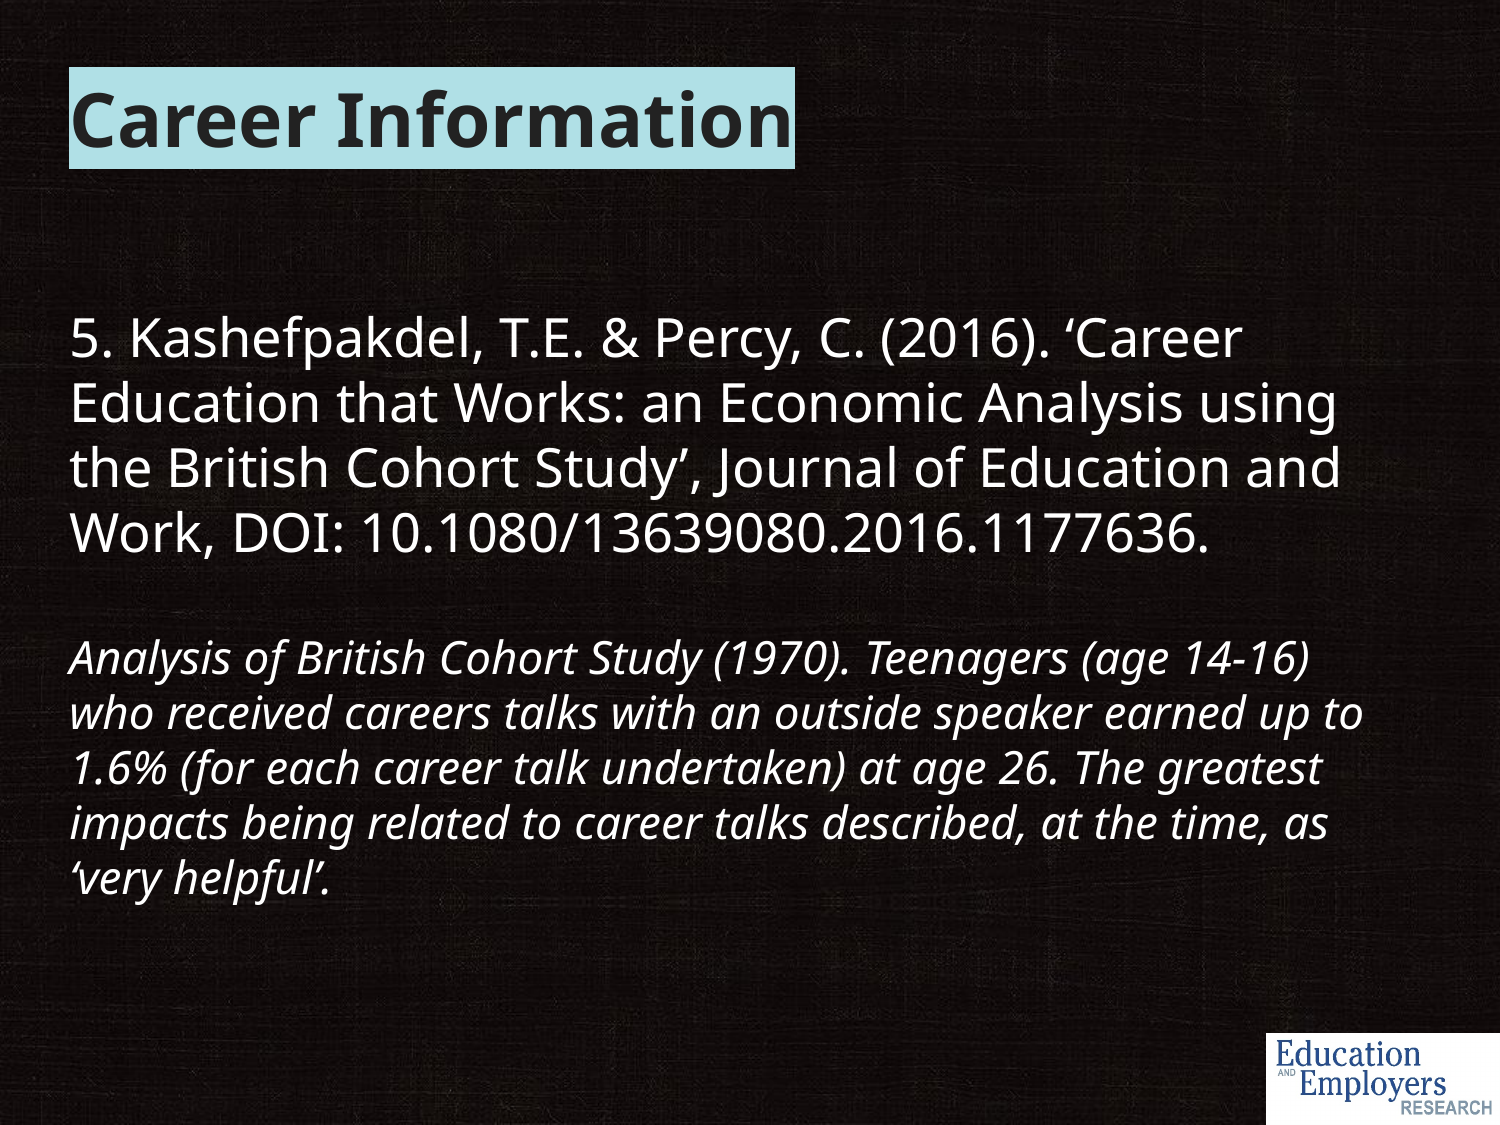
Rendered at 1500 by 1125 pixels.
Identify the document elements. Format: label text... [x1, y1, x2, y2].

list 5. Kashefpakdel, T.E. & Percy, C. (2016). ‘Career Education that Works: an Economic Analysis using the British Cohort Study’, Journal of Education and Work, DOI: 10.1080/13639080.2016.1177636. Analysis of British Cohort Study (1970). Teenagers (age 14-16) who received careers talks with an outside speaker earned up to 1.6% (for each career talk undertaken) at age 26. The greatest impacts being related to career talks described, at the time, as ‘very helpful’. [54, 288, 1405, 1104]
picture [0, 0, 1500, 1125]
title Career Information [54, 43, 1446, 164]
